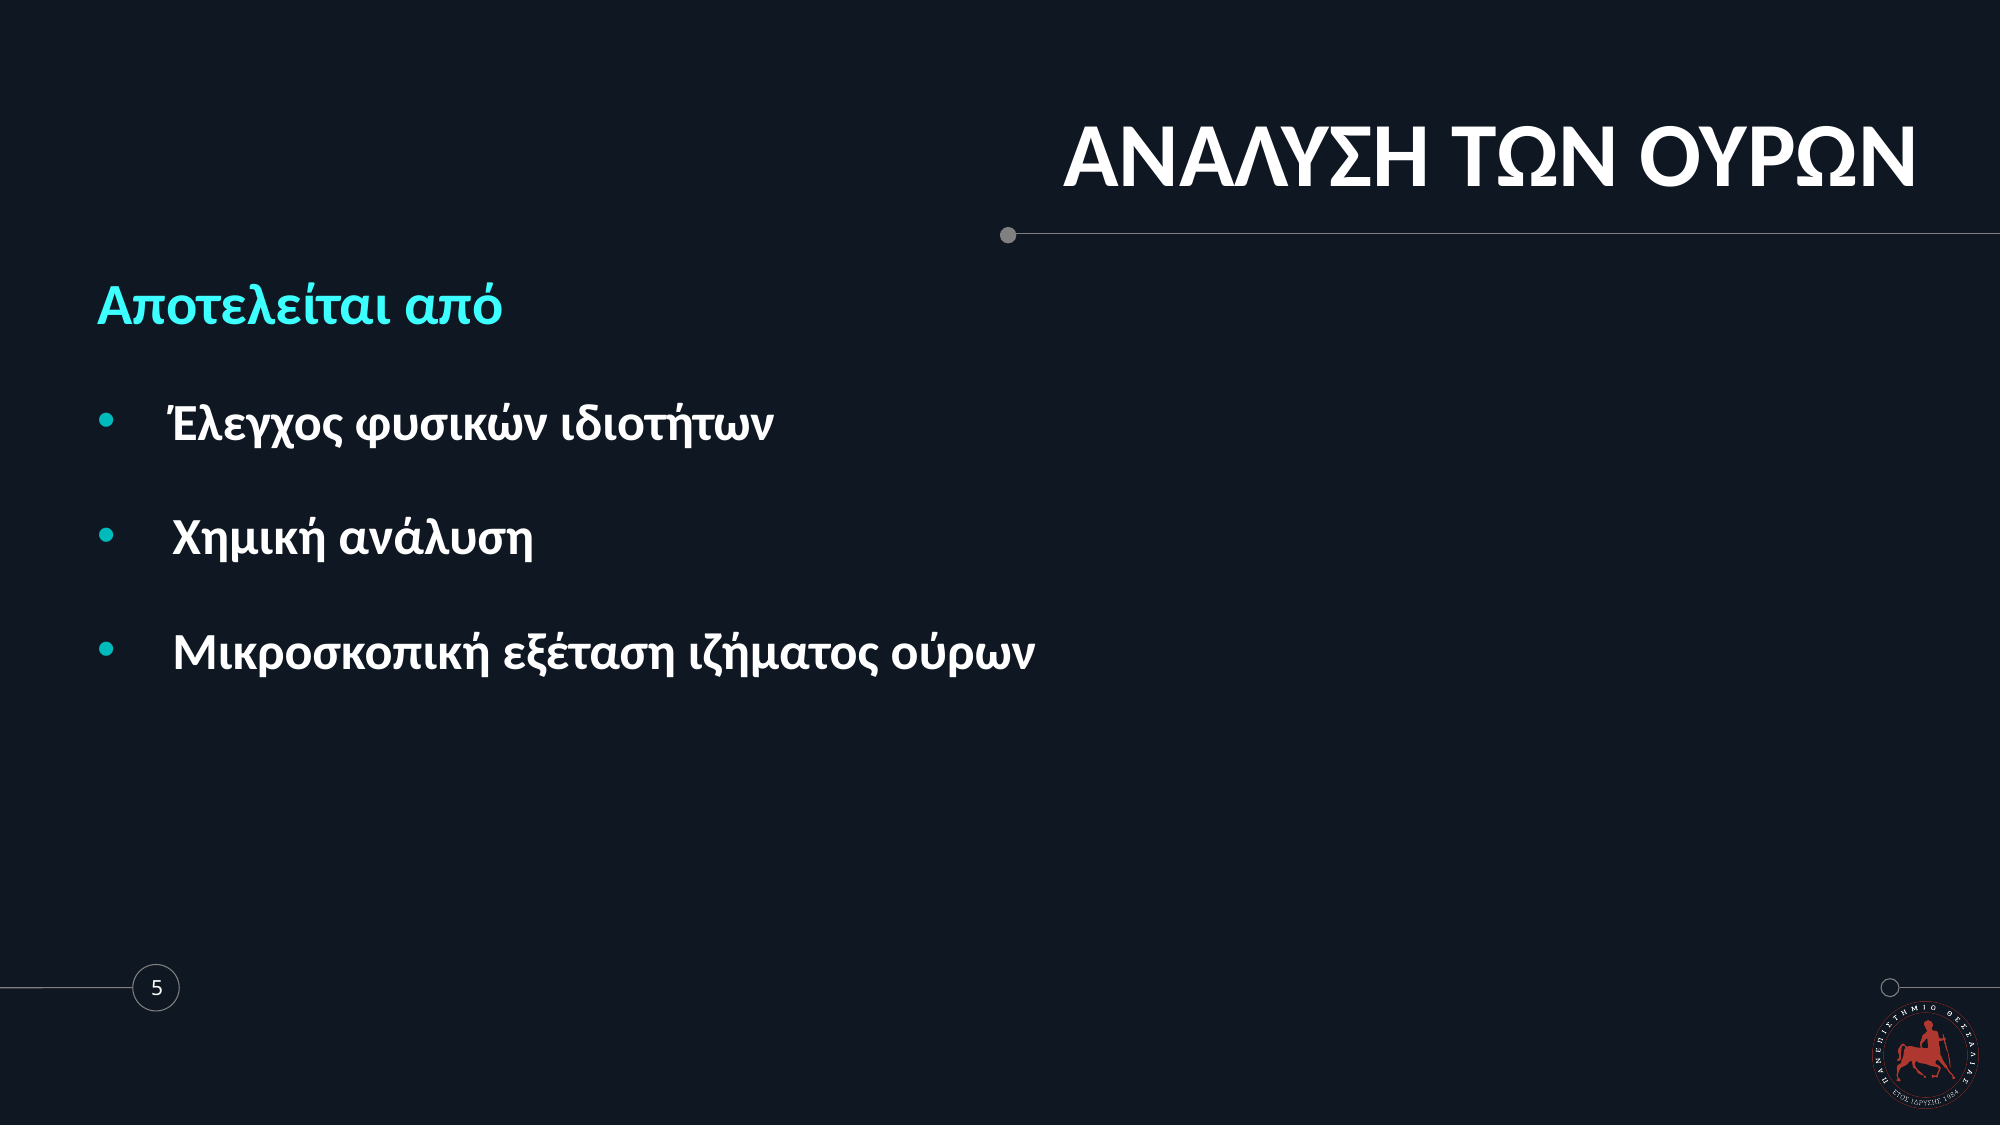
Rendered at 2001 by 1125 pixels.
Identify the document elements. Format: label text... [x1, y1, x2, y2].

slide_number 5 [127, 964, 186, 1014]
picture [1872, 1001, 1979, 1109]
title ΑΝΑΛΥΣΗ ΤΩΝ ΟΥΡΩΝ [1057, 113, 1926, 207]
list Αποτελείται από Έλεγχος φυσικών ιδιοτήτων Χημική ανάλυση Μικροσκοπική εξέταση ιζήματος ούρων [97, 266, 1873, 1065]
